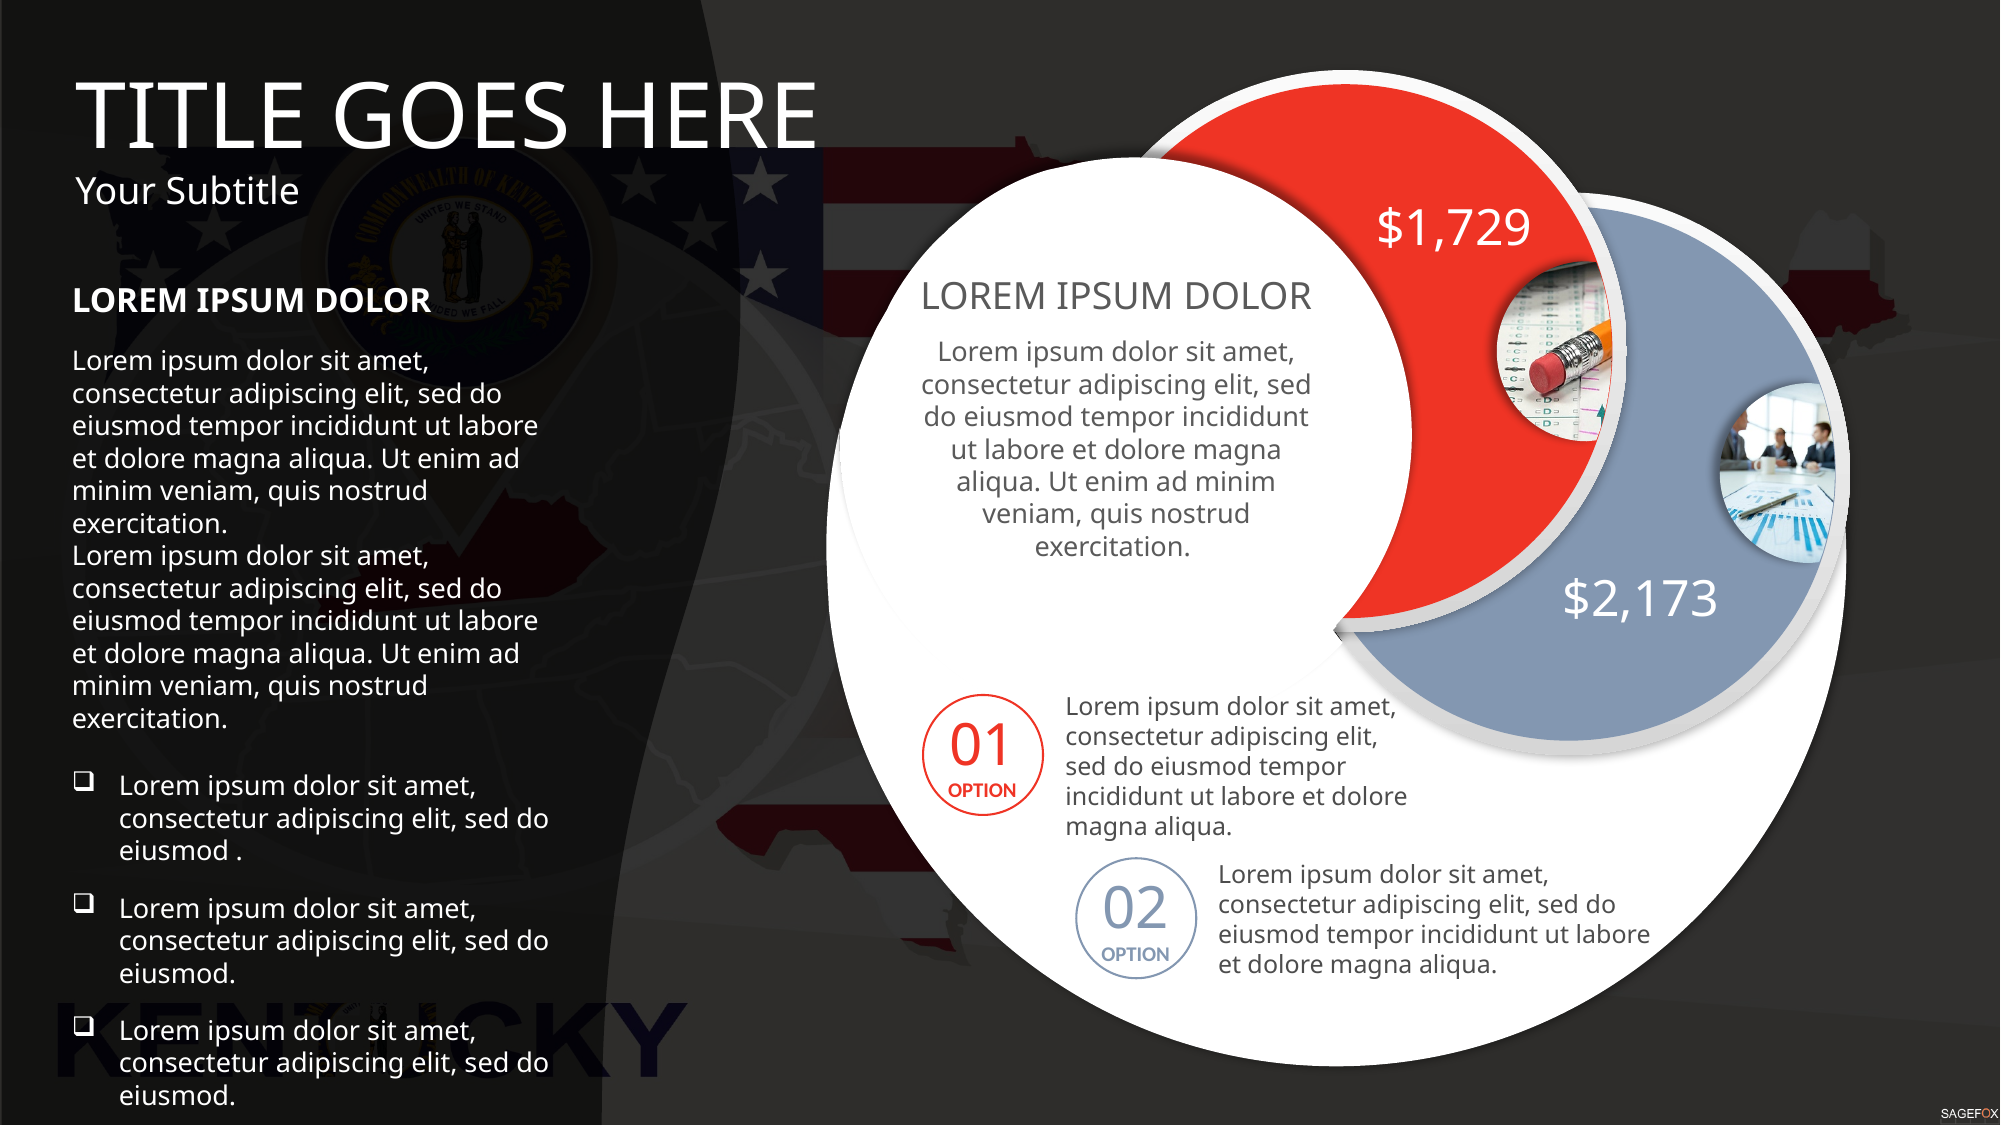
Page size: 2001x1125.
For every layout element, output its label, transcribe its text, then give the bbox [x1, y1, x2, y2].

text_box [1064, 69, 1627, 633]
text_box [838, 282, 1287, 723]
text_box Lorem ipsum dolor sit amet, consectetur adipiscing elit, sed do eiusmod tempor incididunt ut labore et dolore magna aliqua. [1050, 683, 1440, 848]
text_box TITLE GOES HERE Your Subtitle [60, 49, 1036, 220]
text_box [1287, 192, 1850, 755]
text_box LOREM IPSUM DOLOR Lorem ipsum dolor sit amet, consectetur adipiscing elit, sed do eiusmod tempor incididunt ut labore et dolore magna aliqua. Ut enim ad minim veniam, quis nostrud exercitation. [901, 264, 1064, 570]
text_box [825, 445, 1808, 1068]
text_box [914, 165, 1064, 264]
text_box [1076, 858, 1197, 979]
picture [603, 0, 2001, 1125]
text_box [0, 0, 742, 1125]
text_box LOREM IPSUM DOLOR Lorem ipsum dolor sit amet, consectetur adipiscing elit, sed do eiusmod tempor incididunt ut labore et dolore magna aliqua. Ut enim ad minim veniam, quis nostrud exercitation. Lorem ipsum dolor sit amet, consectetur adipiscing elit, sed do eiusmod tempor incididunt ut labore et dolore magna aliqua. Ut enim ad minim veniam, quis nostrud exercitation. Lorem ipsum dolor sit amet, consectetur adipiscing elit, sed do eiusmod . Lorem ipsum dolor sit amet, consectetur adipiscing elit, sed do eiusmod. Lorem ipsum dolor sit amet, consectetur adipiscing elit, sed do eiusmod. [57, 271, 575, 1119]
text_box Lorem ipsum dolor sit amet, consectetur adipiscing elit, sed do eiusmod tempor incididunt ut labore et dolore magna aliqua. [1203, 851, 1677, 986]
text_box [922, 694, 1044, 815]
